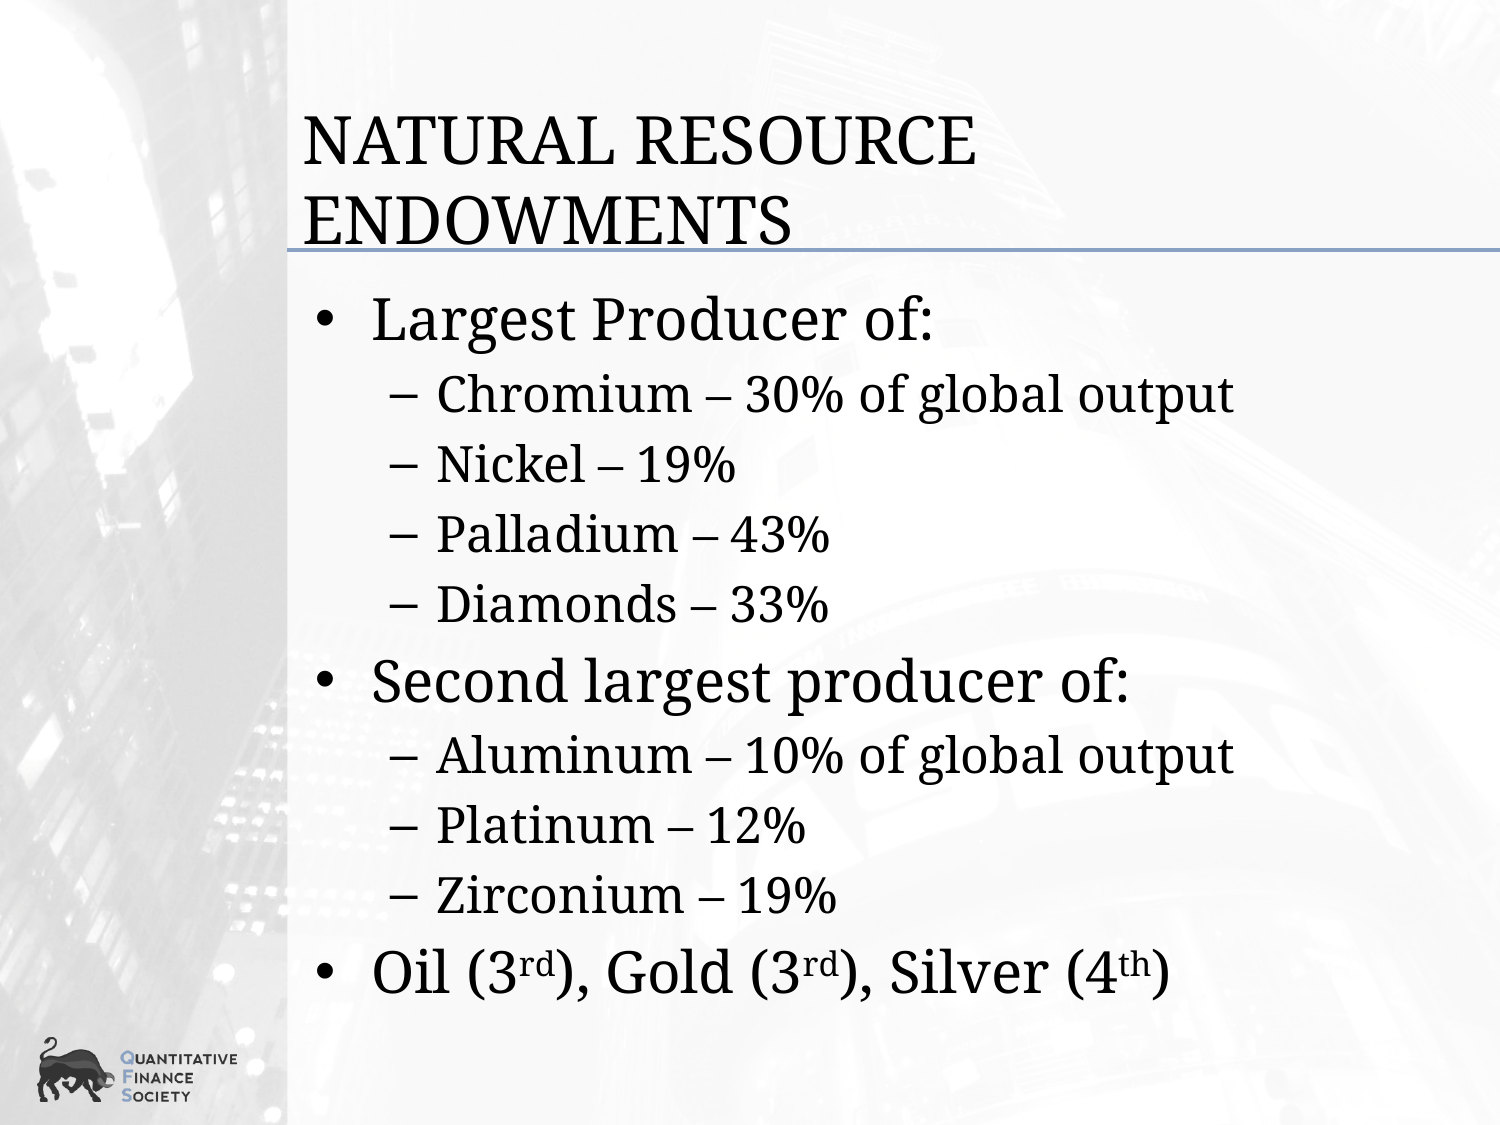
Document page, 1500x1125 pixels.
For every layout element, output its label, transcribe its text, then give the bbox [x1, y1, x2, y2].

picture [37, 1037, 237, 1102]
title Natural Resource Endowments [287, 112, 1363, 243]
text_box Largest Producer of: Chromium – 30% of global output Nickel – 19% Palladium – 43% Diamonds – 33% Second largest producer of: Aluminum – 10% of global output Platinum – 12% Zirconium – 19% Oil (3rd), Gold (3rd), Silver (4th) [300, 275, 1450, 1050]
